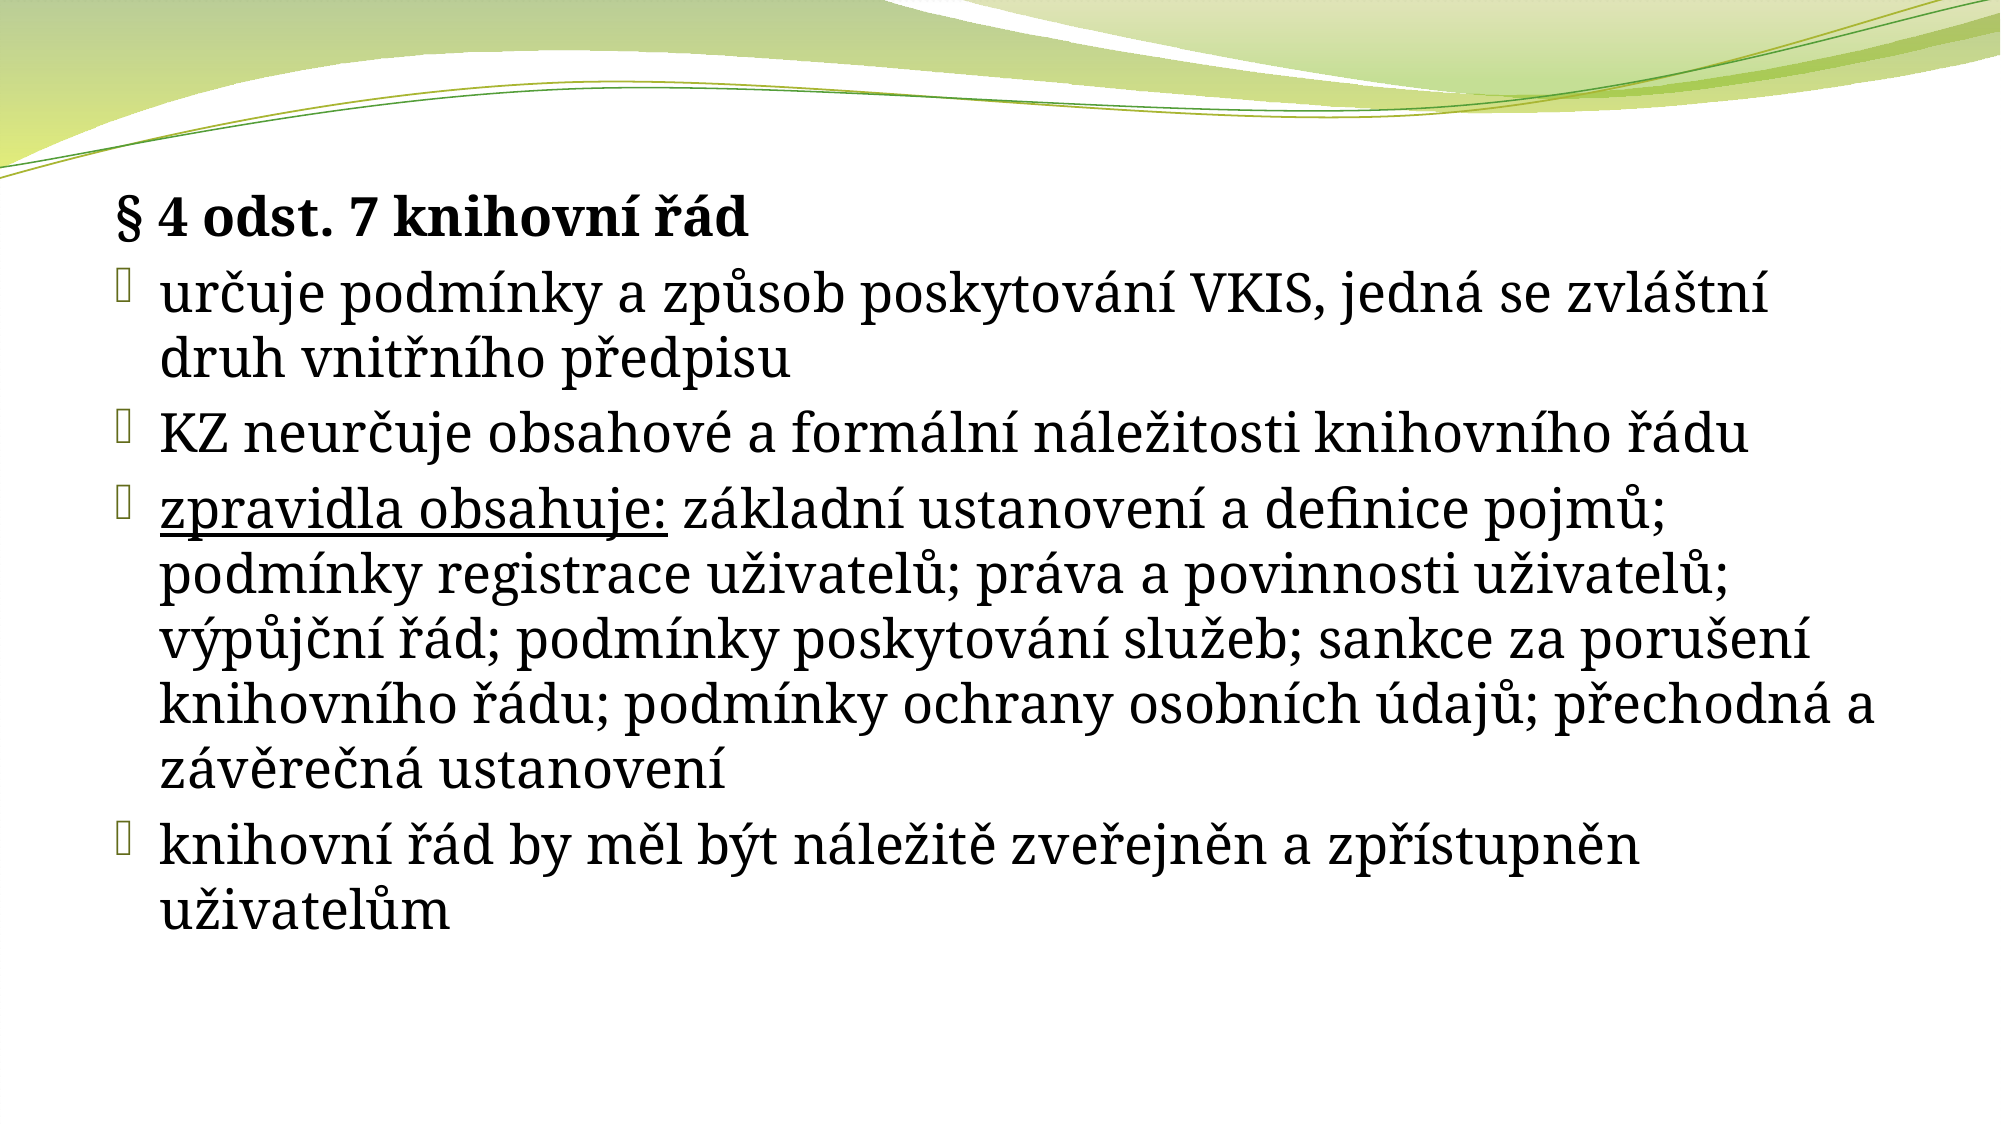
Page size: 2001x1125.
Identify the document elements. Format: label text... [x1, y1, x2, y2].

list § 4 odst. 7 knihovní řád určuje podmínky a způsob poskytování VKIS, jedná se zvláštní druh vnitřního předpisu KZ neurčuje obsahové a formální náležitosti knihovního řádu zpravidla obsahuje: základní ustanovení a definice pojmů; podmínky registrace uživatelů; práva a povinnosti uživatelů; výpůjční řád; podmínky poskytování služeb; sankce za porušení knihovního řádu; podmínky ochrany osobních údajů; přechodná a závěrečná ustanovení knihovní řád by měl být náležitě zveřejněn a zpřístupněn uživatelům [99, 174, 1900, 1038]
